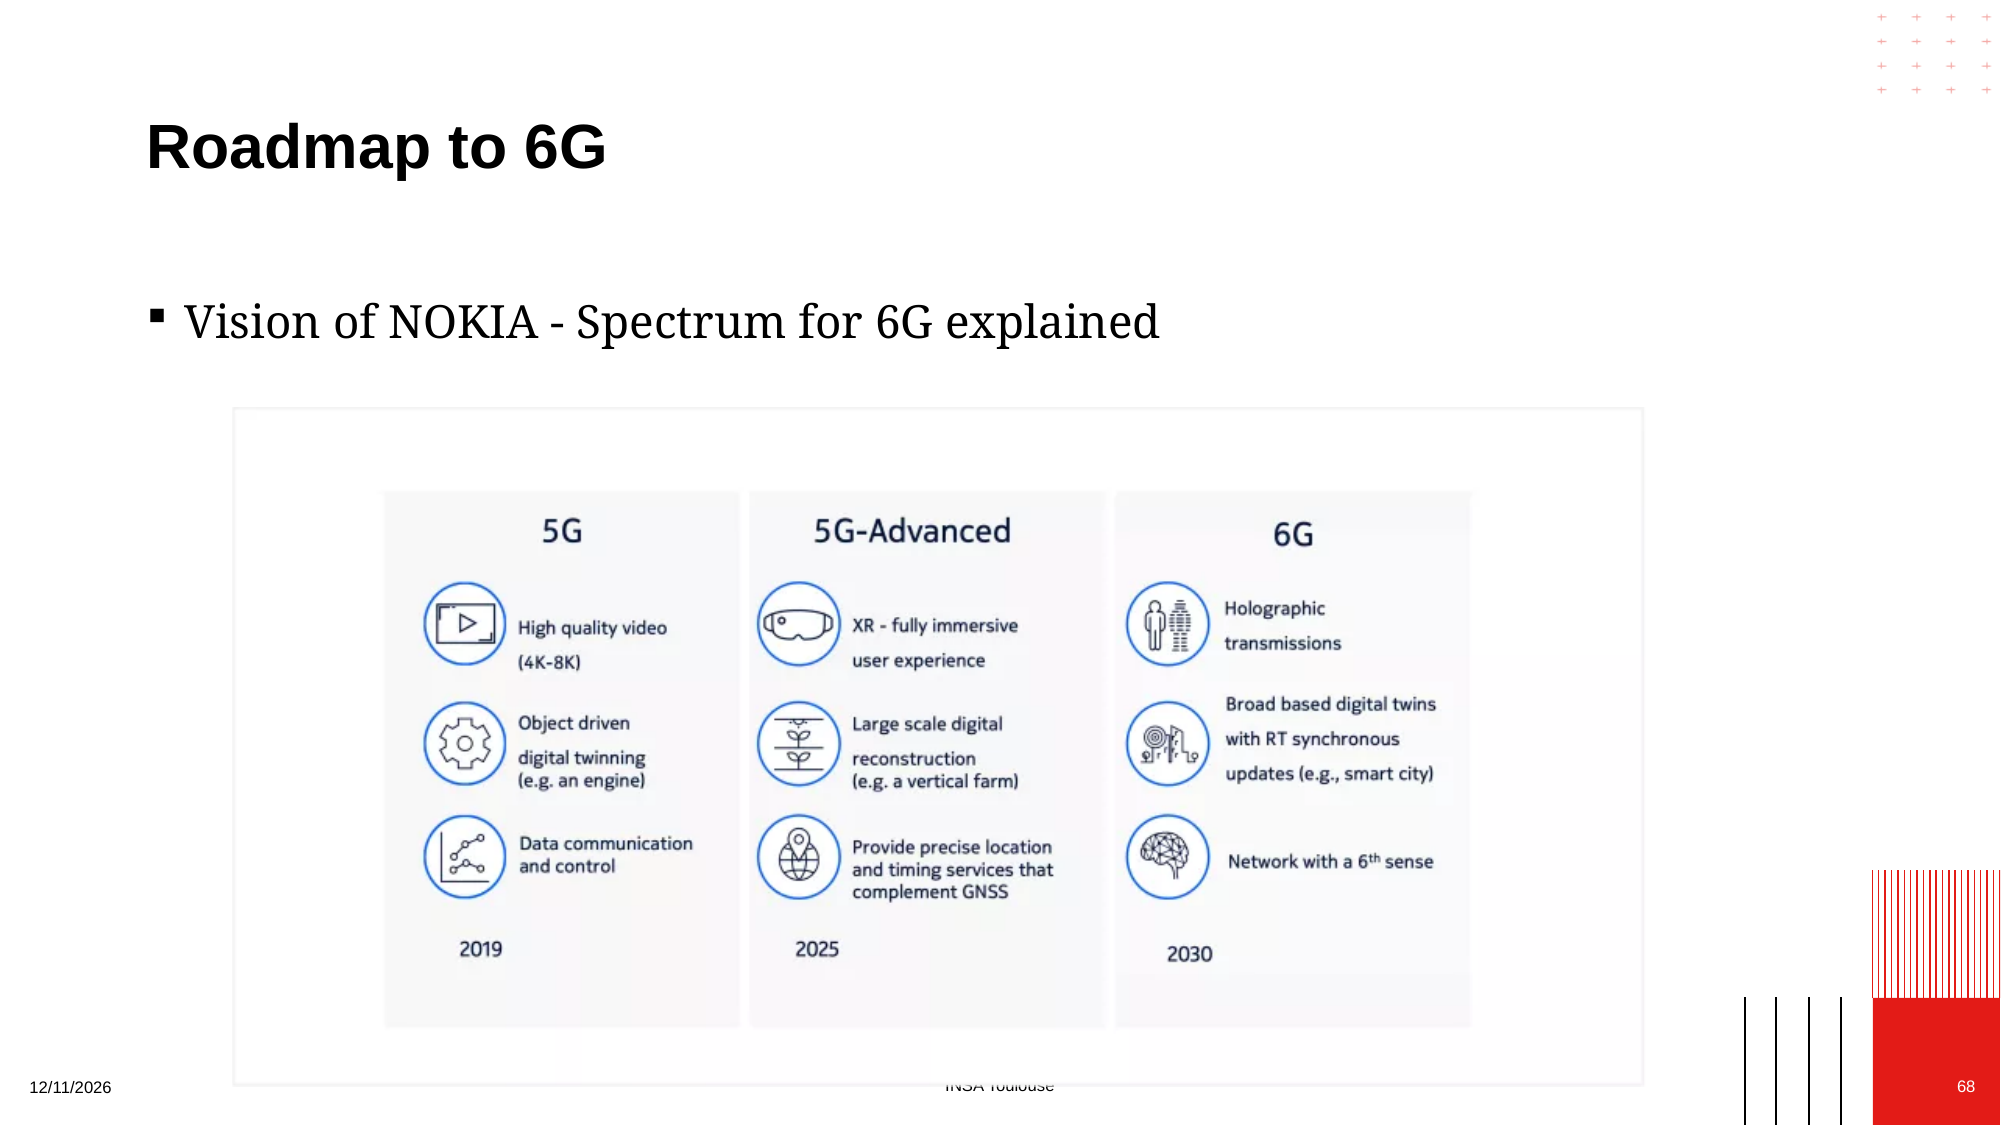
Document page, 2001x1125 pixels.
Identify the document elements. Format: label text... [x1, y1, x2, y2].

footer INSA Toulouse [662, 1087, 1338, 1105]
title Roadmap to 6G [146, 114, 1855, 299]
picture [232, 407, 1646, 1087]
picture [1871, 4, 2000, 115]
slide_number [23, 1066, 474, 1107]
list Vision of NOKIA - Spectrum for 6G explained [146, 299, 1855, 1014]
slide_number 68 [1531, 1065, 1982, 1106]
